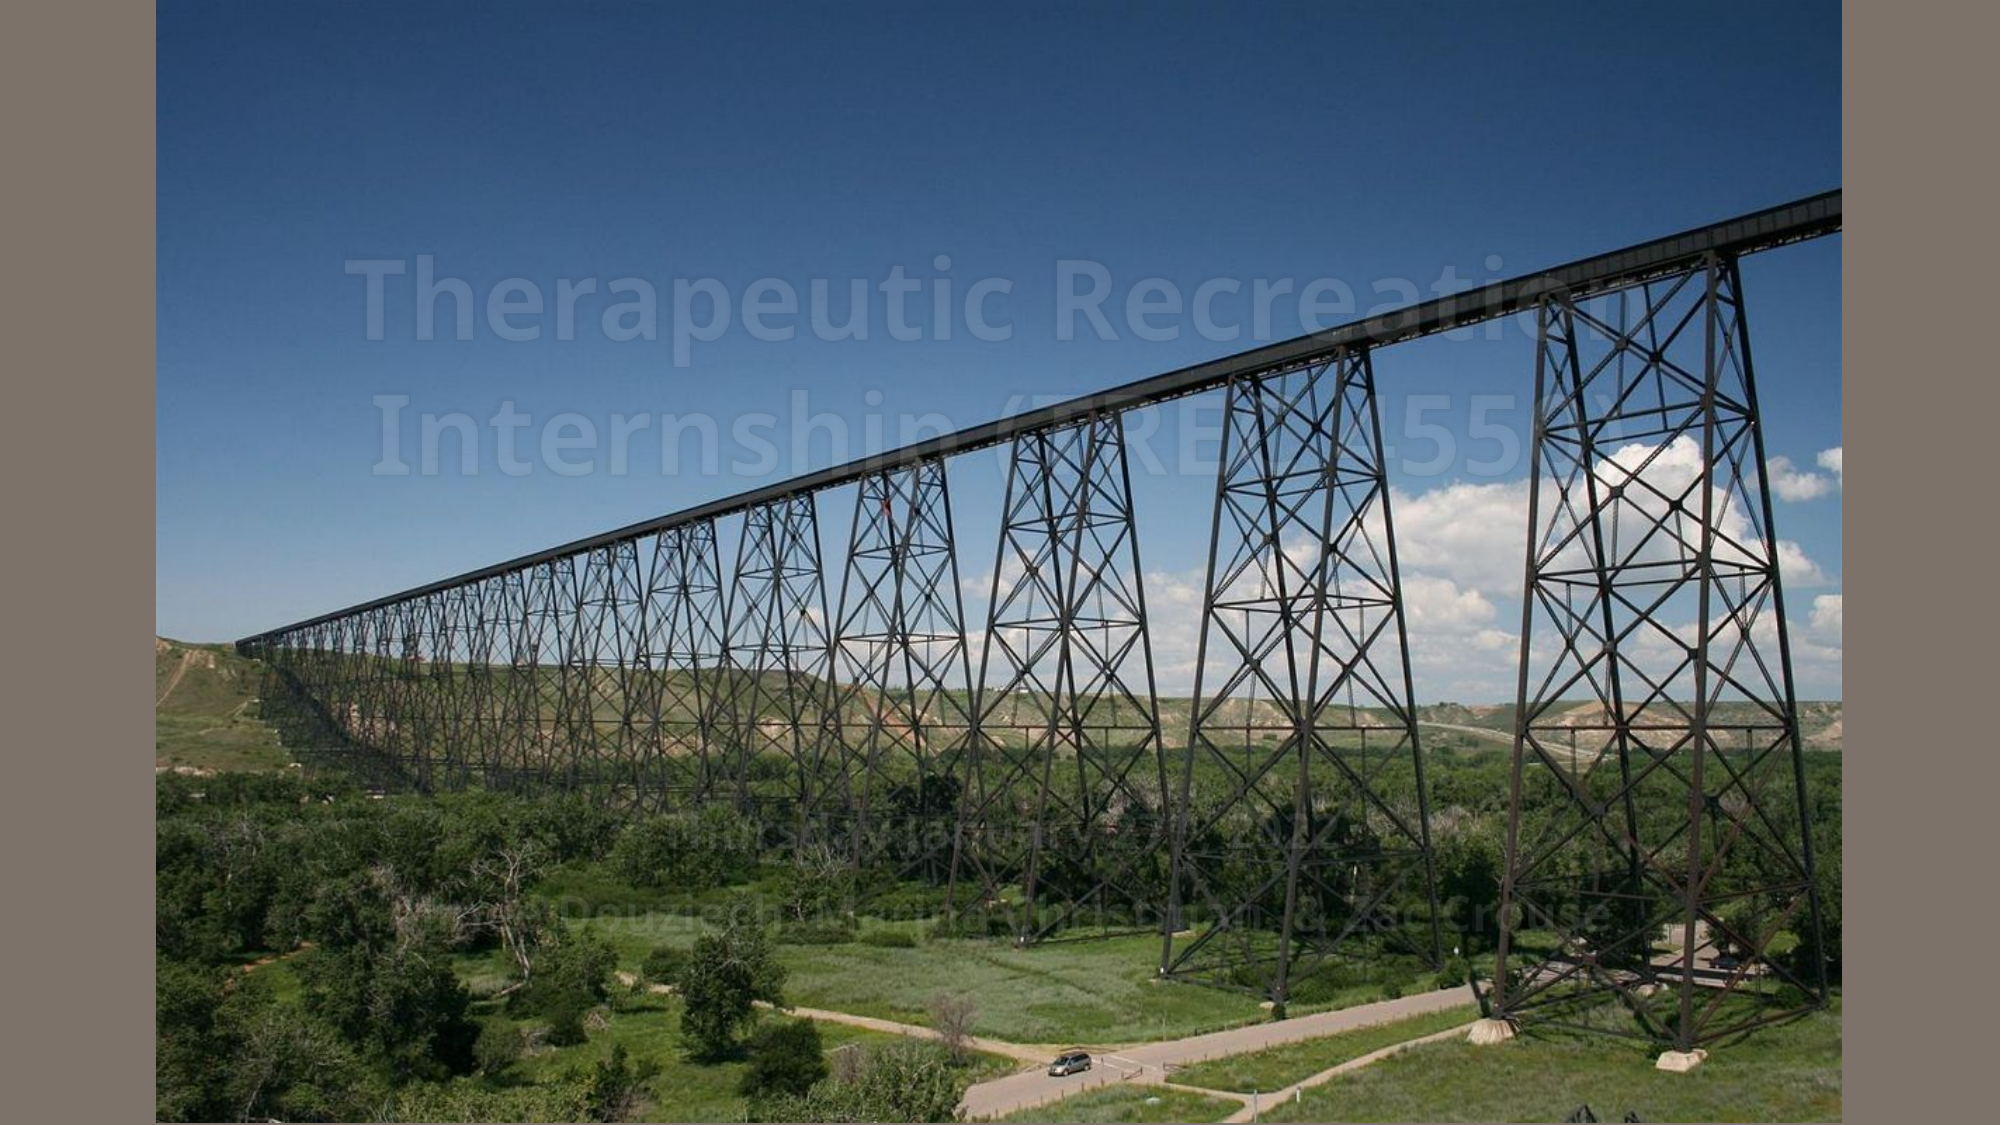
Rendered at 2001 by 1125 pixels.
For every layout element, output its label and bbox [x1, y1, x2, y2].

picture [156, 0, 1842, 1124]
